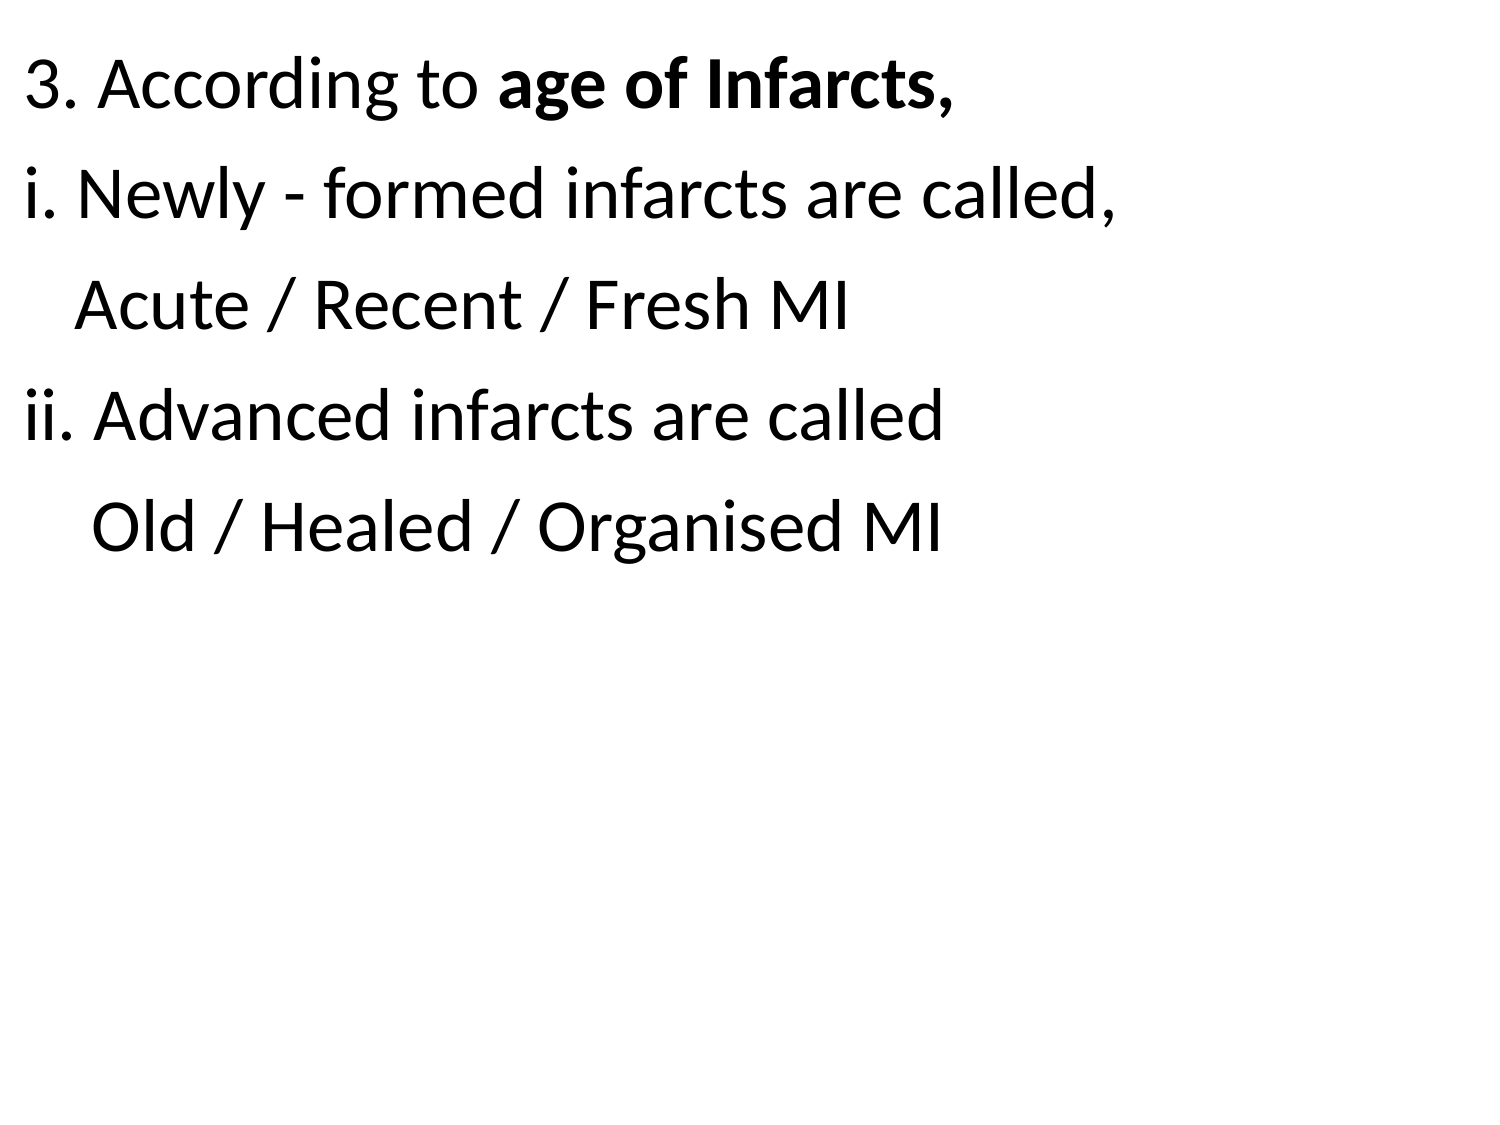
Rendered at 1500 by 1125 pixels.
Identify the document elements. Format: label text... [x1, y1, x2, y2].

subtitle 3. According to age of Infarcts, i. Newly - formed infarcts are called, Acute / Recent / Fresh MI ii. Advanced infarcts are called Old / Healed / Organised MI [8, 25, 1479, 1104]
